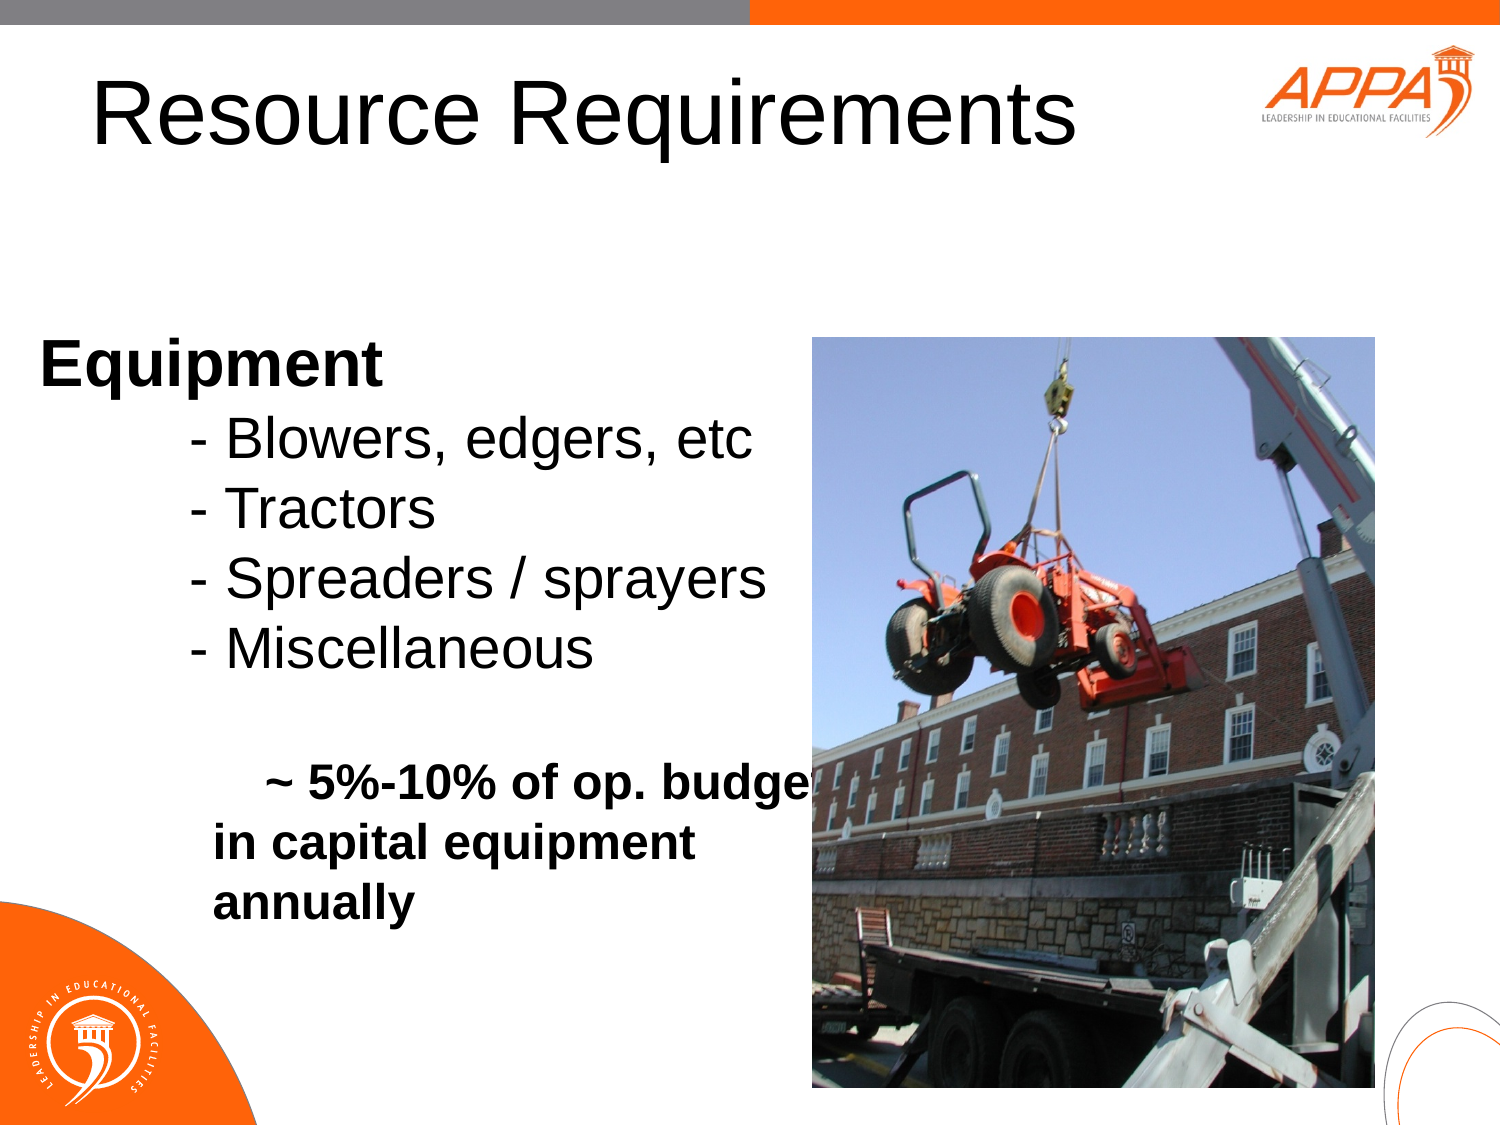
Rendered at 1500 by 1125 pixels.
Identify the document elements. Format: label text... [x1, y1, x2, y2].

picture [1425, 45, 1475, 138]
title Resource Requirements [75, 45, 1425, 233]
list Equipment - Blowers, edgers, etc - Tractors - Spreaders / sprayers - Miscellaneous ~ 5%-10% of op. budget in capital equipment annually [24, 312, 1375, 1055]
picture [812, 337, 1376, 1088]
